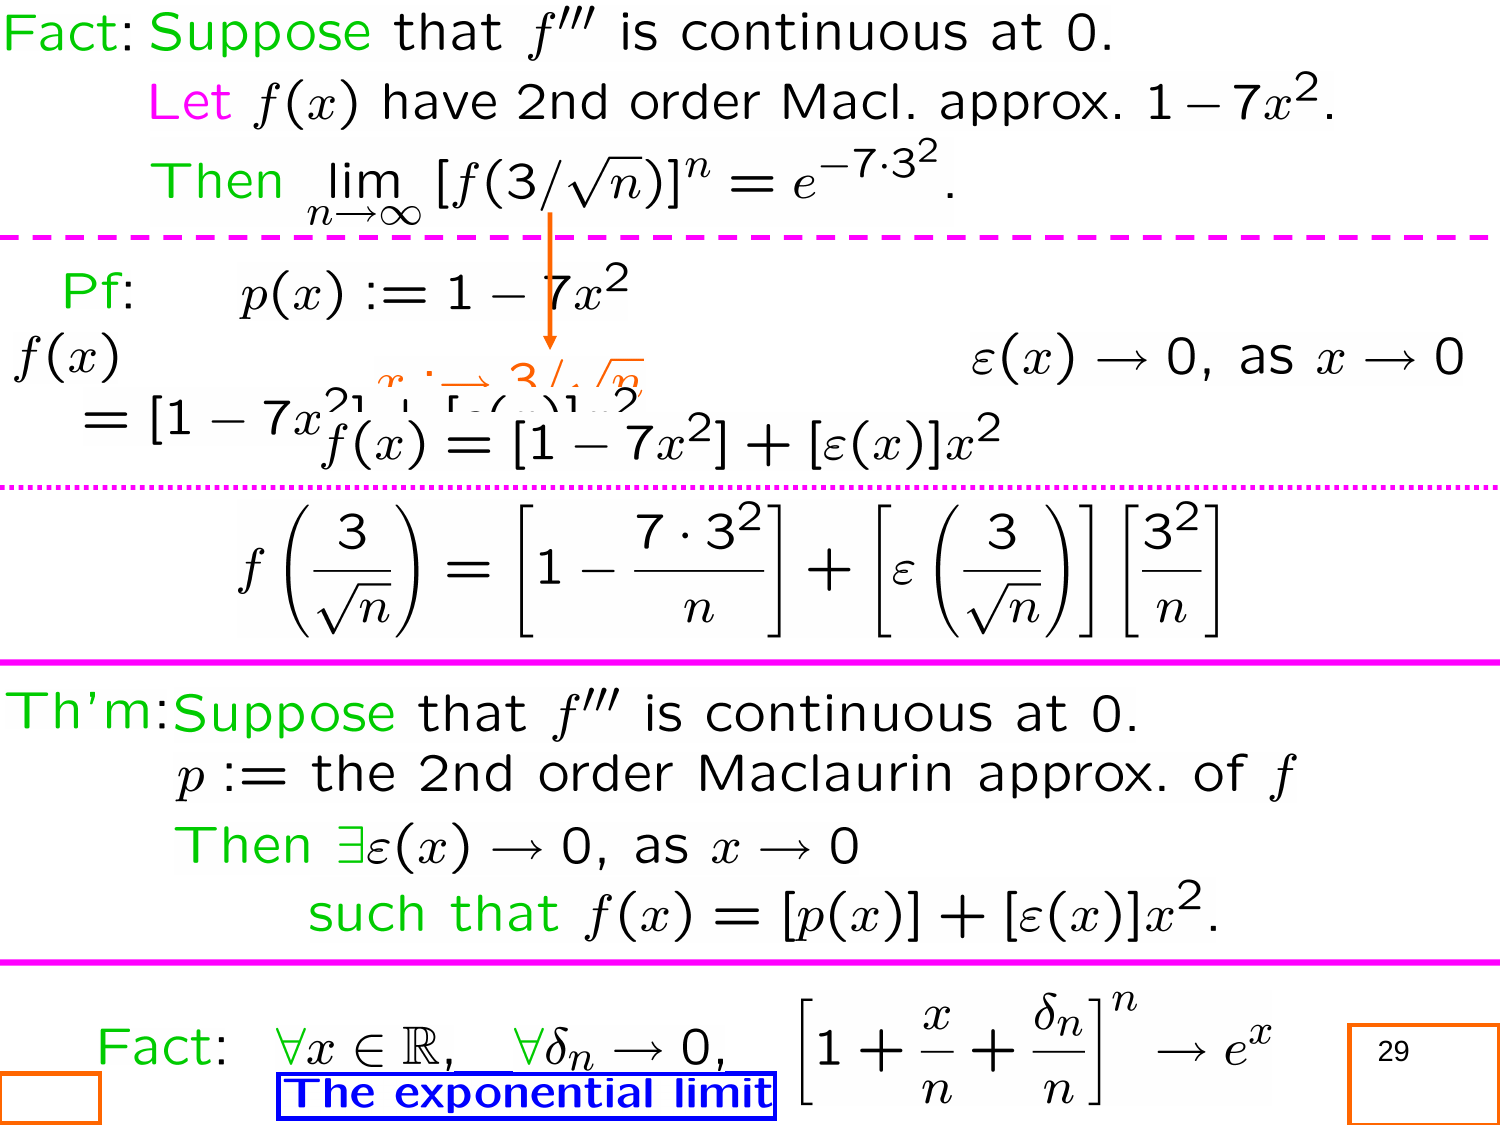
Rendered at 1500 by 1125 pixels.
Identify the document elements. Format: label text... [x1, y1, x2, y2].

picture [99, 1028, 226, 1065]
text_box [278, 1073, 776, 1119]
picture [173, 752, 1298, 803]
text_box [0, 1073, 100, 1124]
text_box [1349, 1025, 1500, 1125]
text_box [543, 330, 557, 350]
picture [237, 499, 1218, 639]
picture [149, 137, 955, 228]
picture [64, 270, 132, 310]
picture [149, 71, 1334, 131]
picture [513, 1025, 726, 1072]
picture [970, 332, 1463, 386]
picture [174, 686, 1136, 743]
slide_number 29 [1276, 1024, 1425, 1103]
picture [274, 1025, 454, 1072]
picture [5, 689, 167, 730]
picture [237, 262, 629, 322]
picture [174, 822, 1216, 944]
picture [799, 990, 1273, 1106]
picture [5, 14, 132, 51]
picture [83, 356, 1000, 472]
picture [149, 5, 1111, 62]
picture [13, 332, 119, 385]
